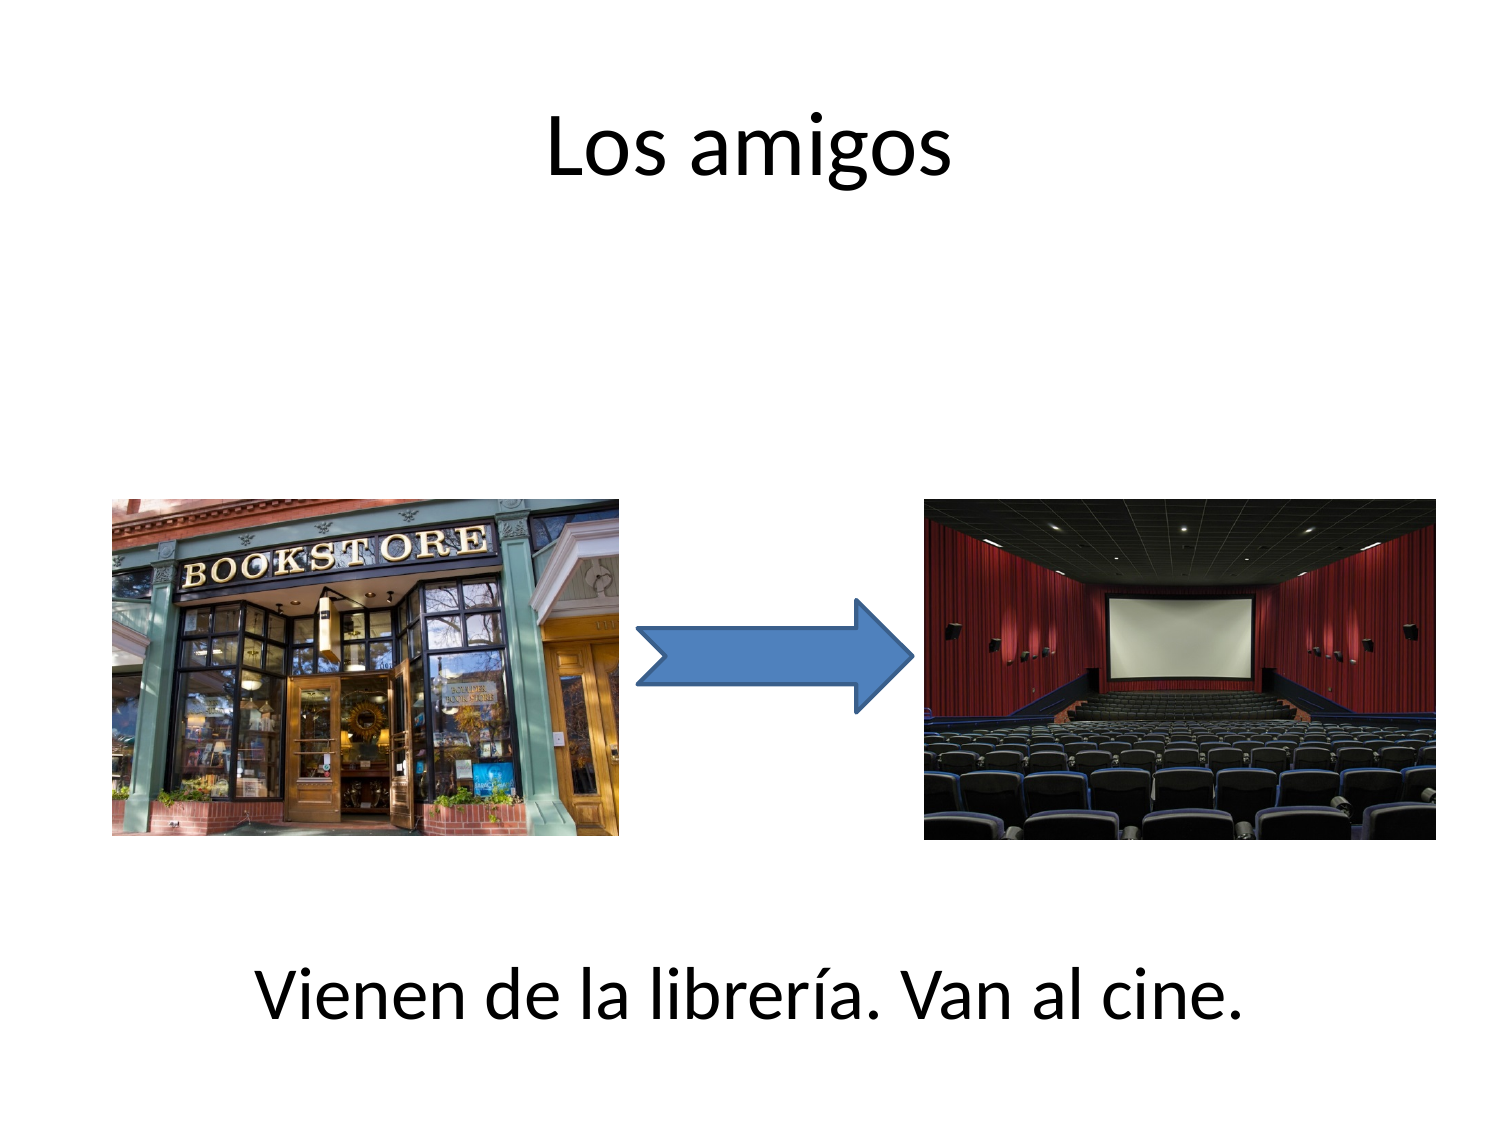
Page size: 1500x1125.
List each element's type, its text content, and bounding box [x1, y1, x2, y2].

text_box Vienen de la librería. Van al cine. [99, 937, 1402, 1043]
picture [924, 499, 1437, 840]
text_box [635, 598, 915, 715]
title Los amigos [75, 45, 1425, 233]
picture [112, 499, 619, 836]
